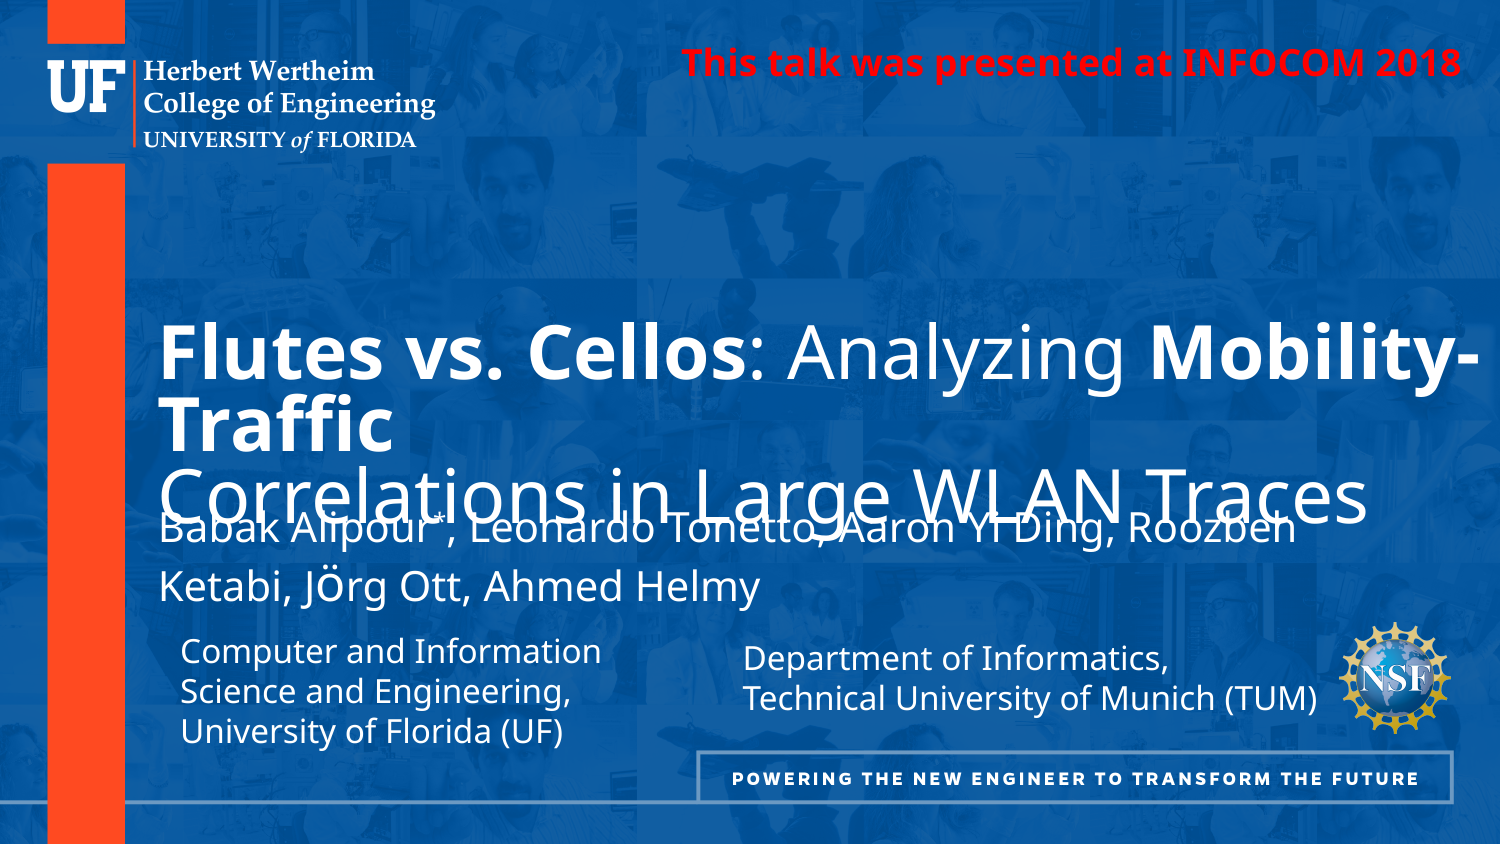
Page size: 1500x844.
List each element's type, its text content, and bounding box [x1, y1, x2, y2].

picture [0, 0, 1500, 844]
text_box Department of Informatics, Technical University of Munich (TUM) [727, 630, 1331, 725]
text_box Computer and Information Science and Engineering, University of Florida (UF) [165, 622, 706, 757]
text_box This talk was presented at INFOCOM 2018 [666, 31, 1500, 91]
title Flutes vs. Cellos: Analyzing Mobility-Traffic Correlations in Large WLAN Traces [142, 313, 1500, 474]
list Babak Alipour*, Leonardo Tonetto, Aaron Yi Ding, Roozbeh Ketabi, Jörg Ott, Ahmed Helmy [142, 493, 1433, 606]
